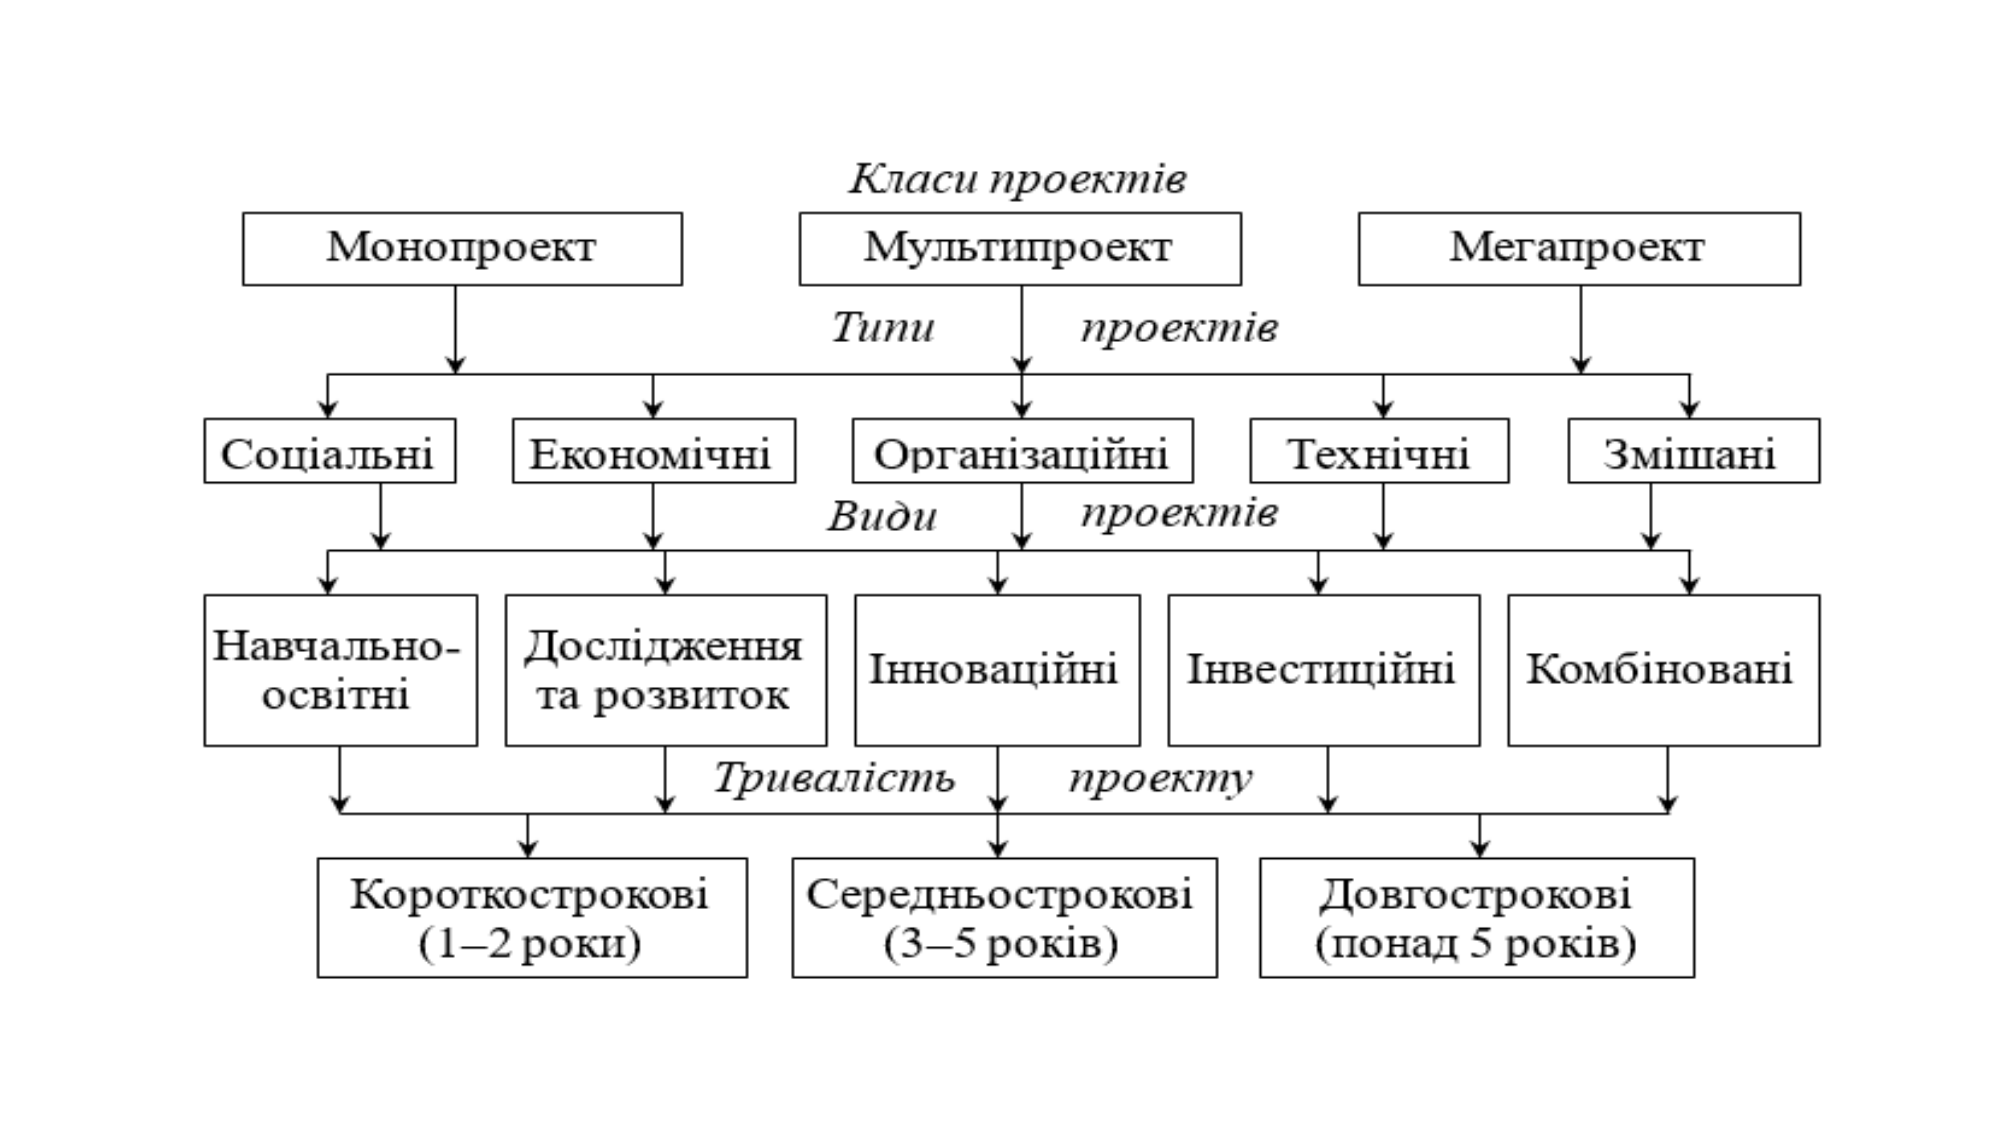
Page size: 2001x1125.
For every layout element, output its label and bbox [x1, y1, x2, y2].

picture [185, 153, 1836, 996]
